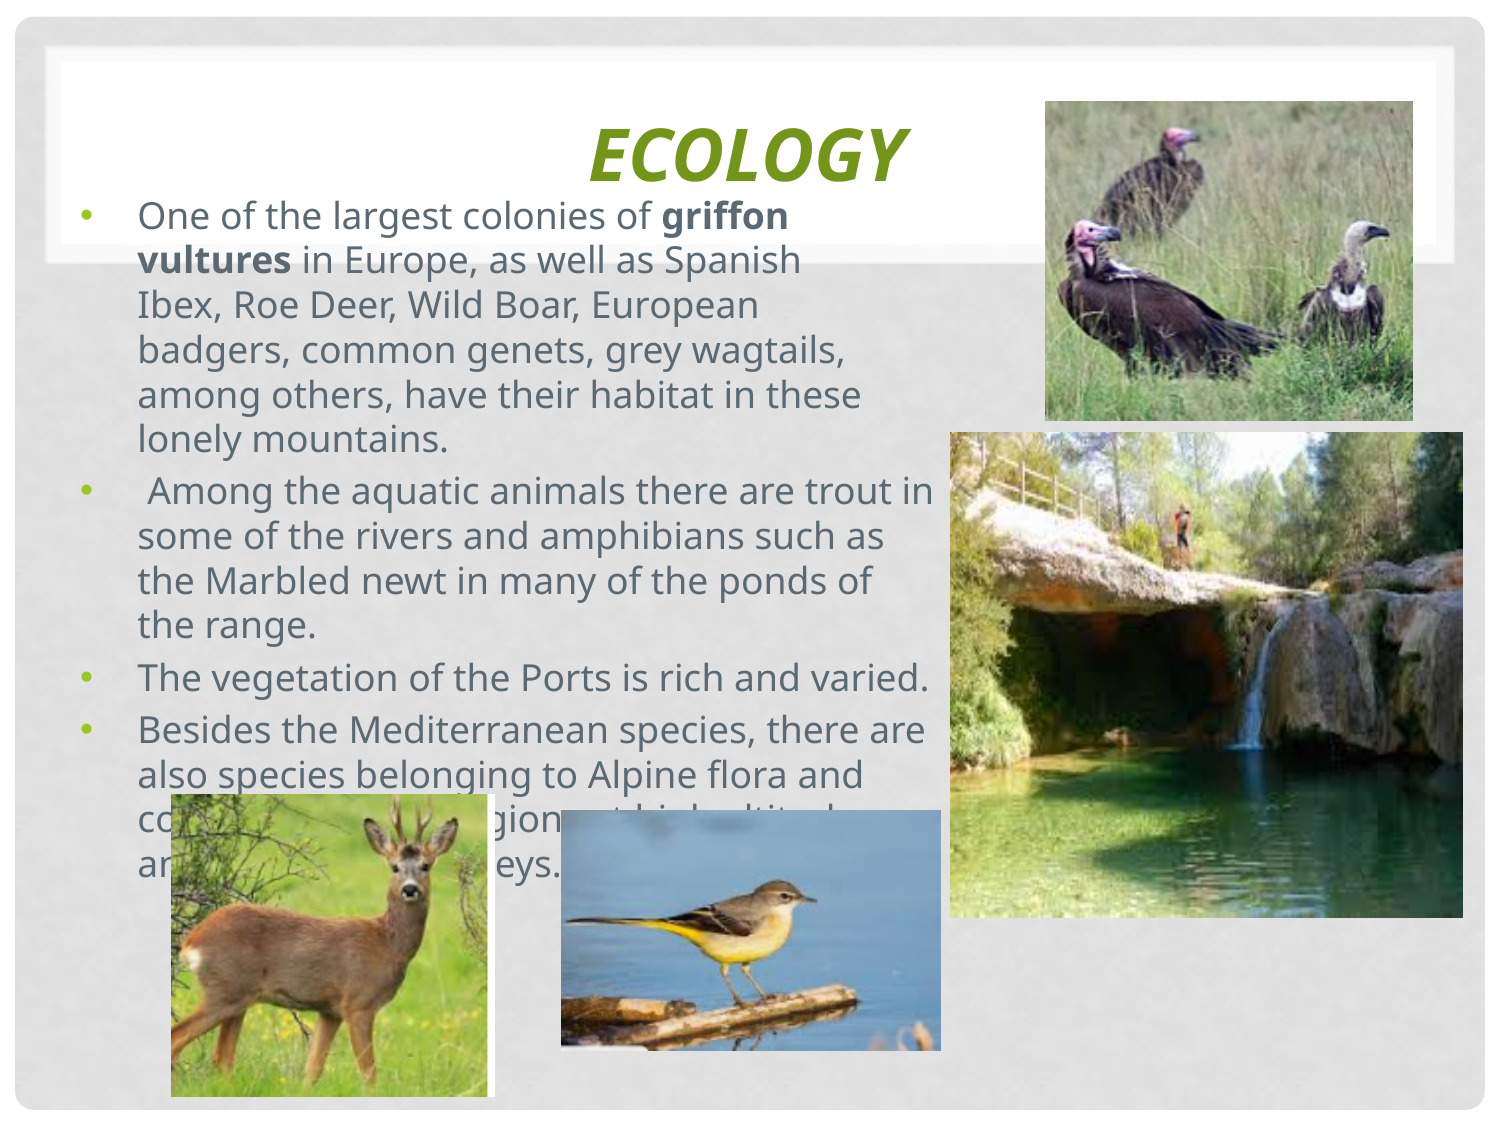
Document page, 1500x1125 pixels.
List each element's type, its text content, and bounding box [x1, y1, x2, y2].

picture [560, 810, 941, 1052]
picture [170, 794, 495, 1097]
title Ecology [69, 66, 1425, 238]
list One of the largest colonies of griffon vultures in Europe, as well as Spanish Ibex, Roe Deer, Wild Boar, European badgers, common genets, grey wagtails, among others, have their habitat in these lonely mountains. Among the aquatic animals there are trout in some of the rivers and amphibians such as the Marbled newt in many of the ponds of the range. The vegetation of the Ports is rich and varied. Besides the Mediterranean species, there are also species belonging to Alpine flora and colder temperate regions at high altitudes and in protected valleys. [64, 184, 951, 908]
picture [1045, 101, 1413, 421]
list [950, 432, 1464, 918]
